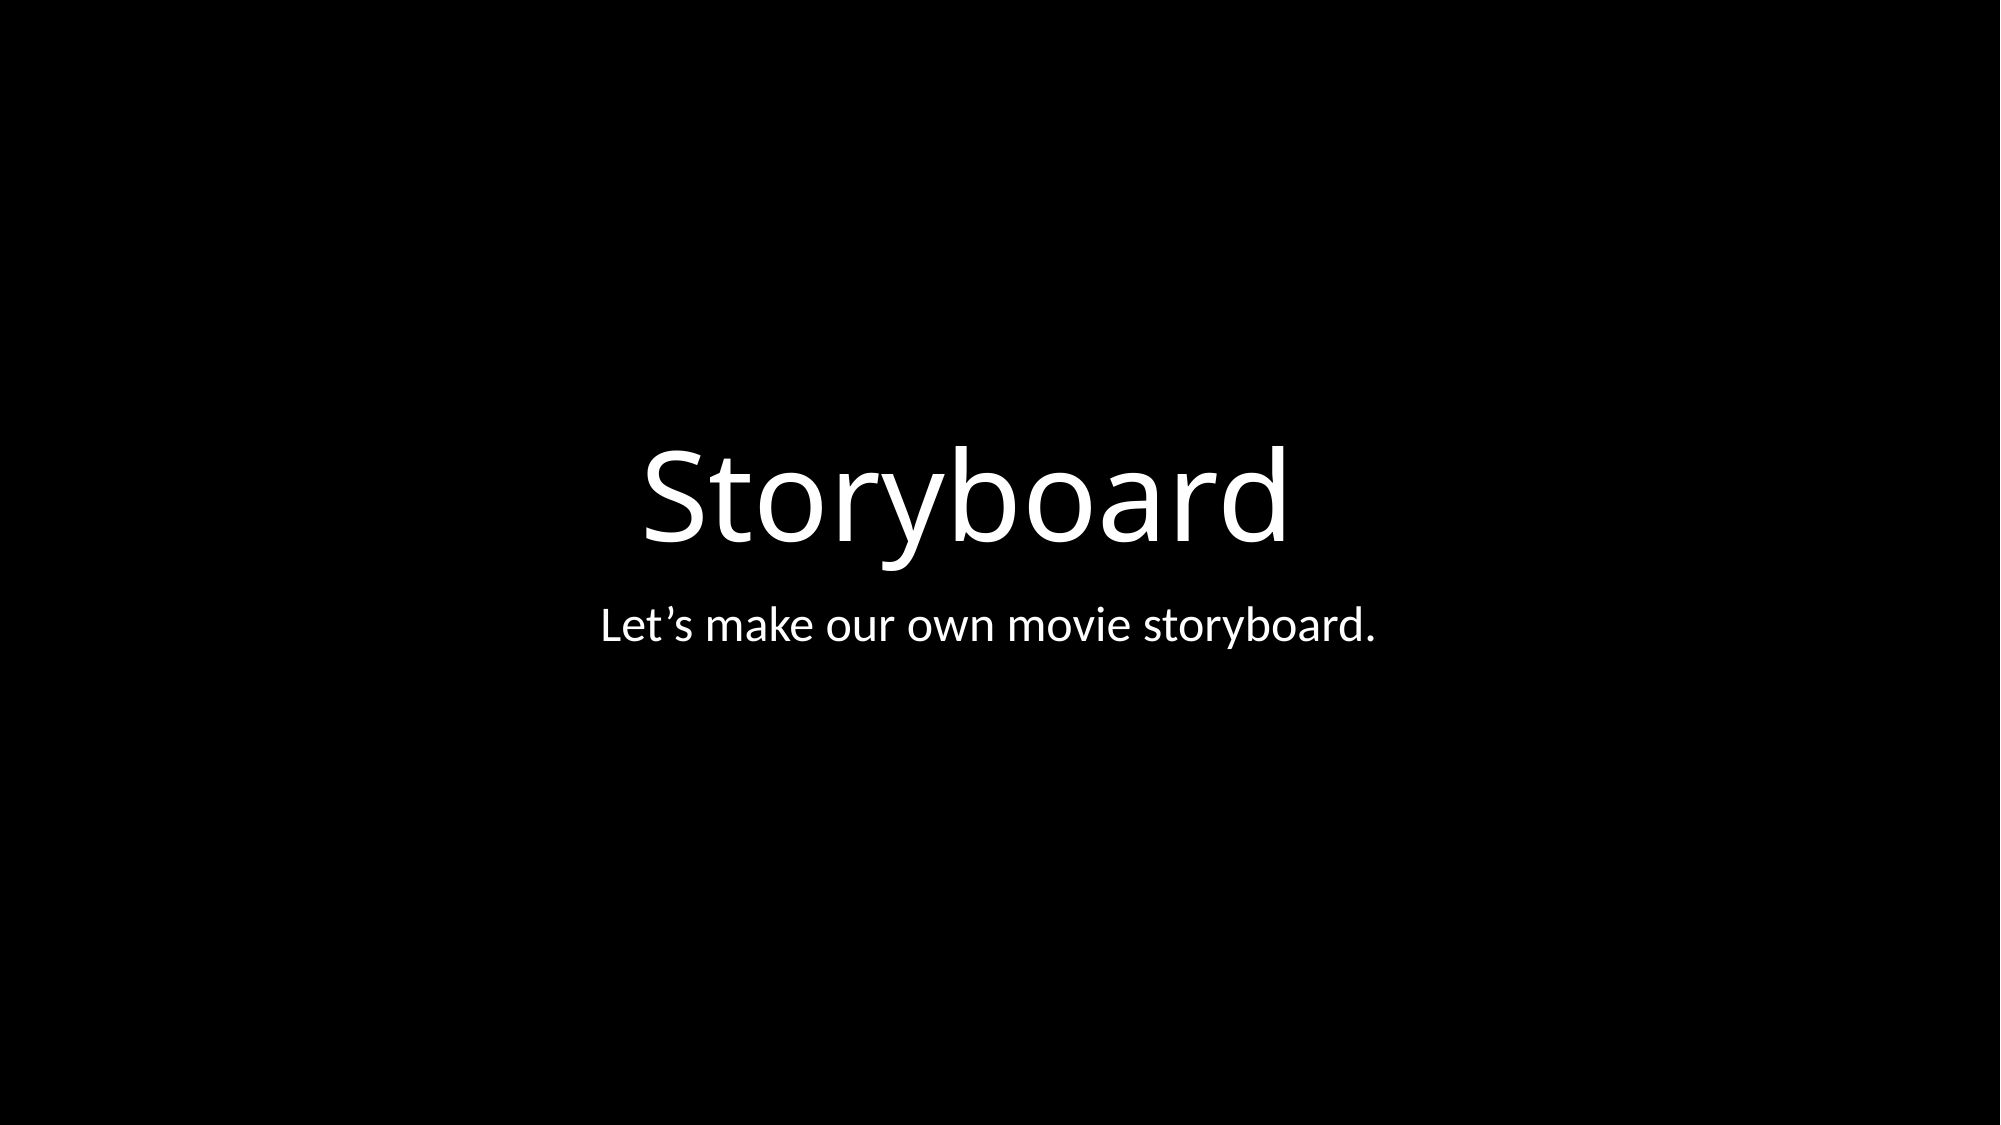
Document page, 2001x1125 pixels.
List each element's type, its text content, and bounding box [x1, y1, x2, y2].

subtitle Let’s make our own movie storyboard. [249, 590, 1750, 863]
title Storyboard [249, 184, 1750, 576]
